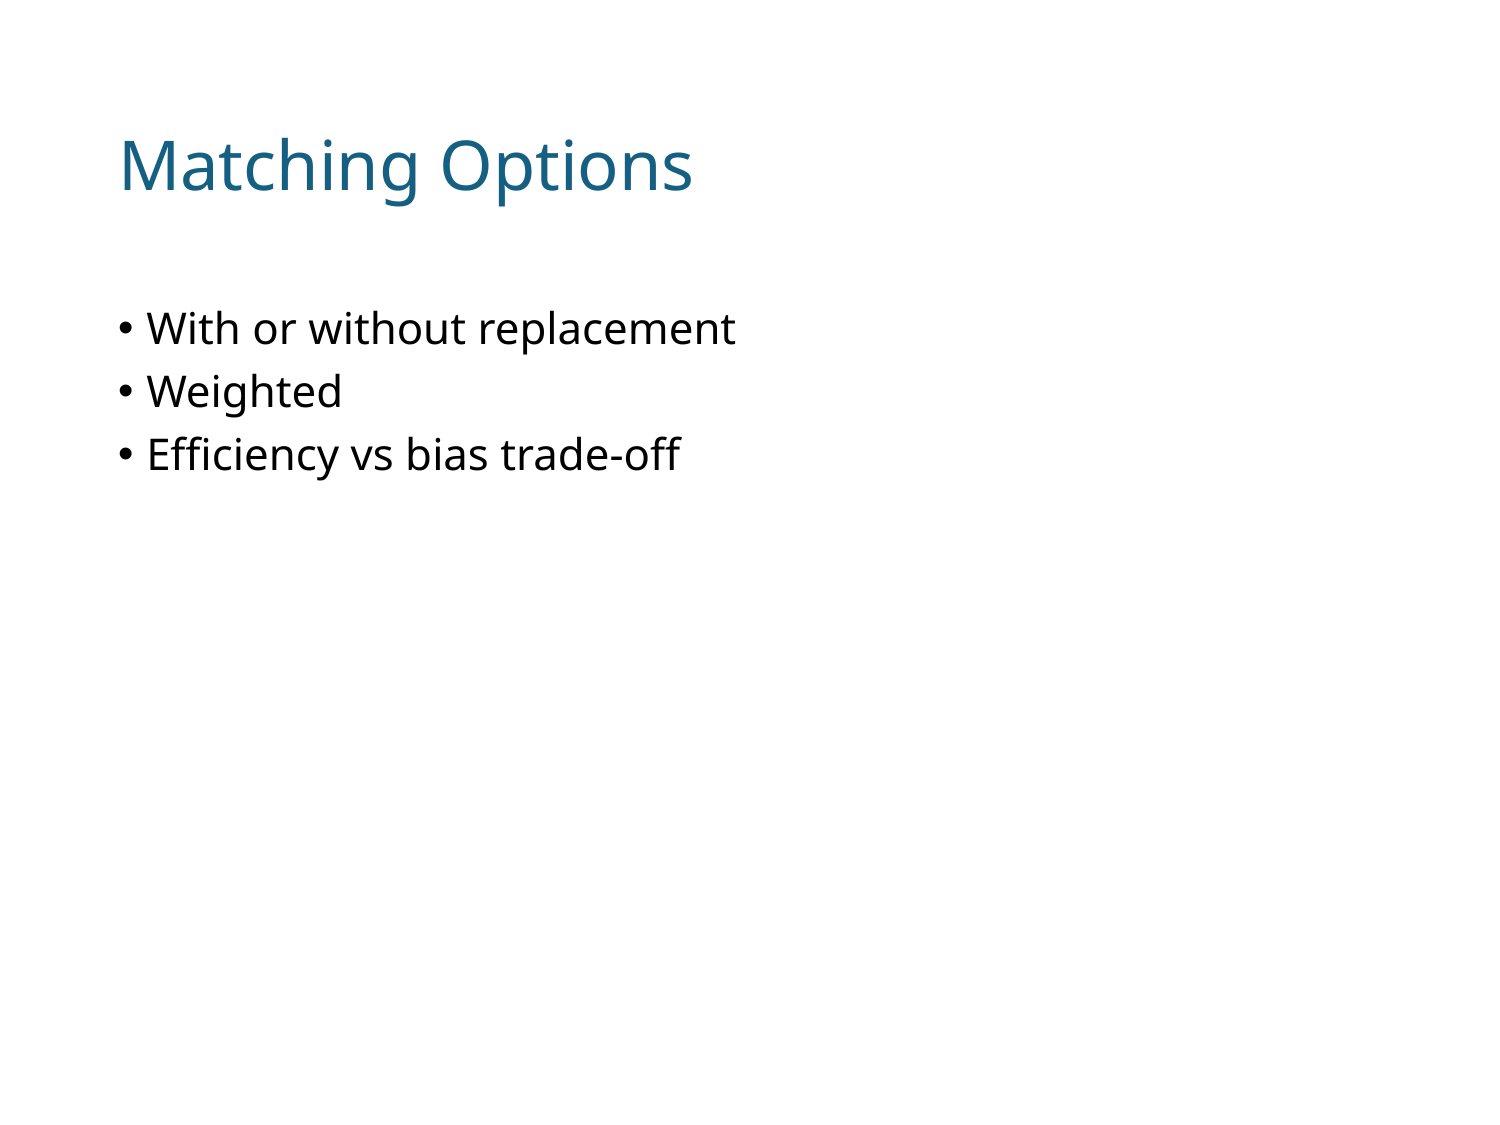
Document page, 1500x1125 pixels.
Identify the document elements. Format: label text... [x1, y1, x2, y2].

list With or without replacement Weighted Efficiency vs bias trade-off [103, 299, 1397, 1014]
title Matching Options [103, 59, 1397, 278]
